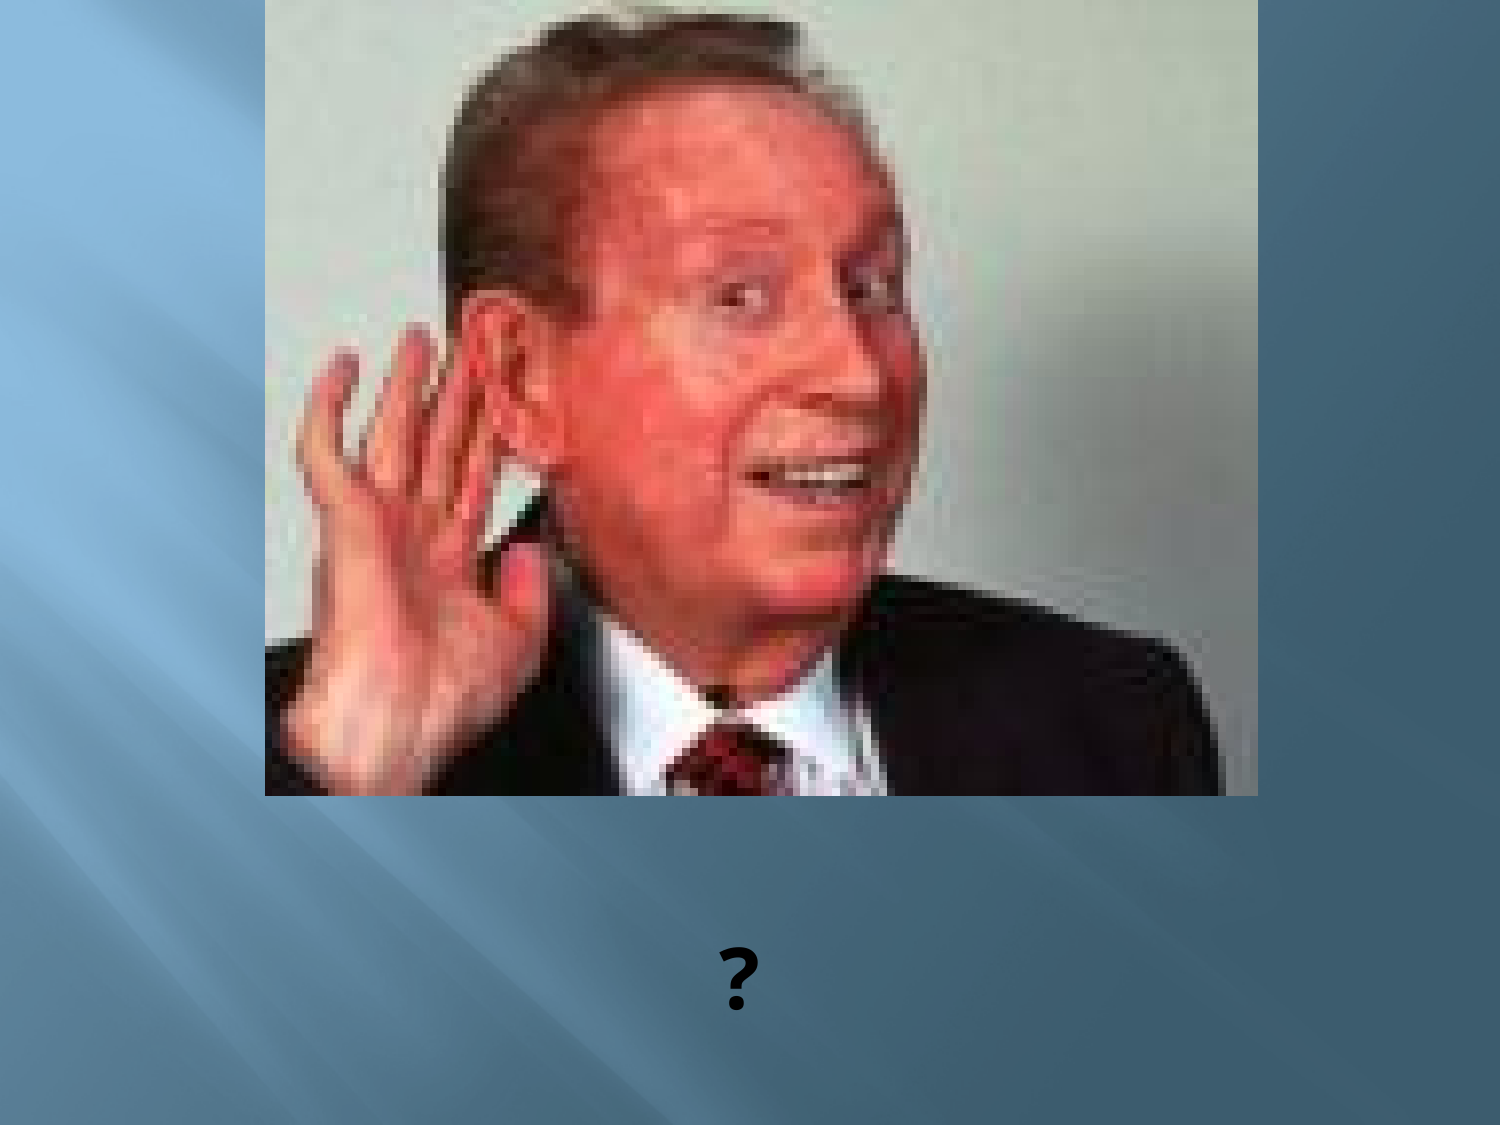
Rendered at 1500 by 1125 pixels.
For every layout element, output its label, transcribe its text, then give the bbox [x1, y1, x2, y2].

picture [265, 0, 1259, 796]
title ? [64, 881, 1415, 1069]
